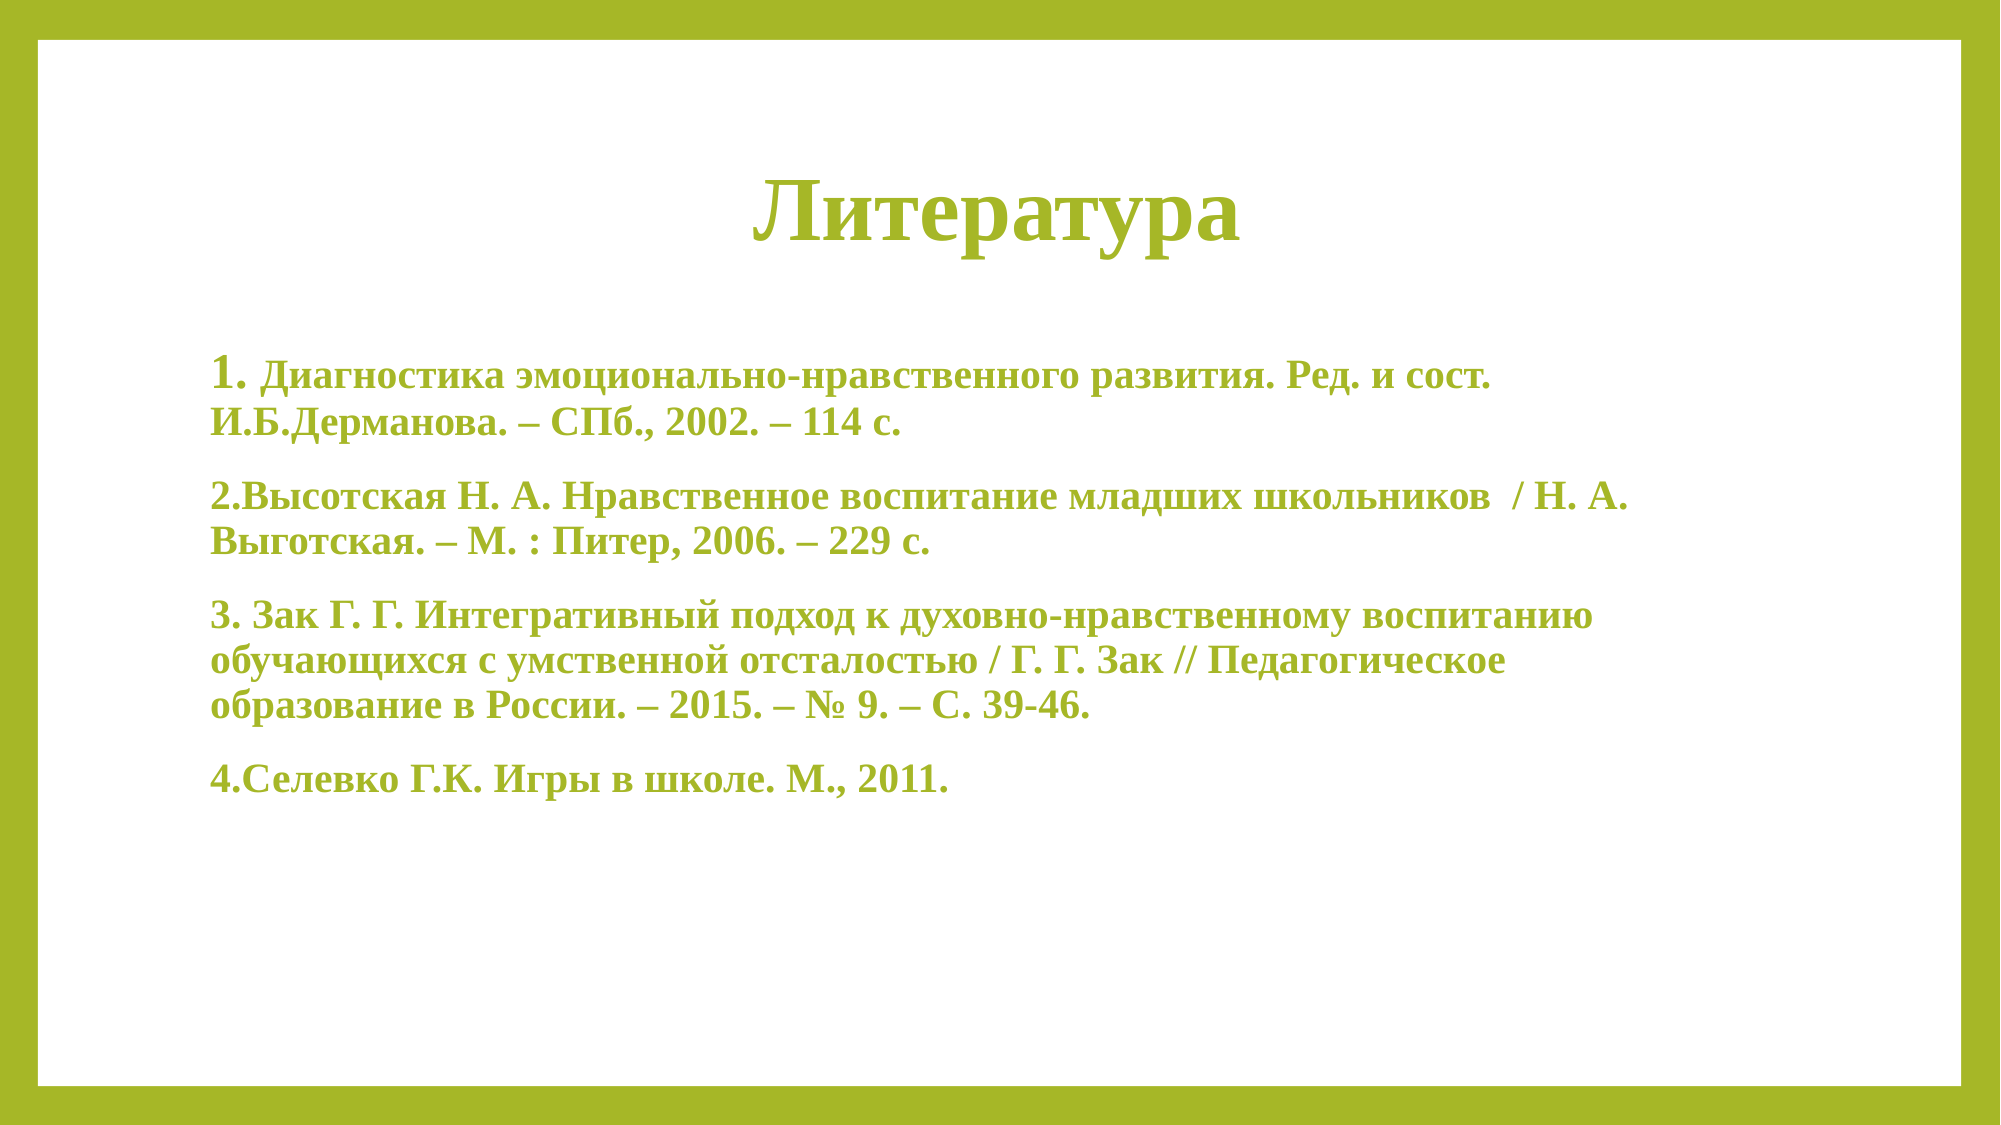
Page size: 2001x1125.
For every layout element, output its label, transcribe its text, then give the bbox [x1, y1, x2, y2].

list 1. Диагностика эмоционально-нравственного развития. Ред. и сост. И.Б.Дерманова. – СПб., 2002. – 114 с. 2.Высотская Н. А. Нравственное воспитание младших школьников / Н. А. Выготская. – М. : Питер, 2006. – 229 с. 3. Зак Г. Г. Интегративный подход к духовно-нравственному воспитанию обучающихся с умственной отсталостью / Г. Г. Зак // Педагогическое образование в России. – 2015. – № 9. – С. 39-46. 4.Селевко Г.К. Игры в школе. М., 2011. [187, 337, 1732, 998]
title Литература [187, 99, 1808, 323]
